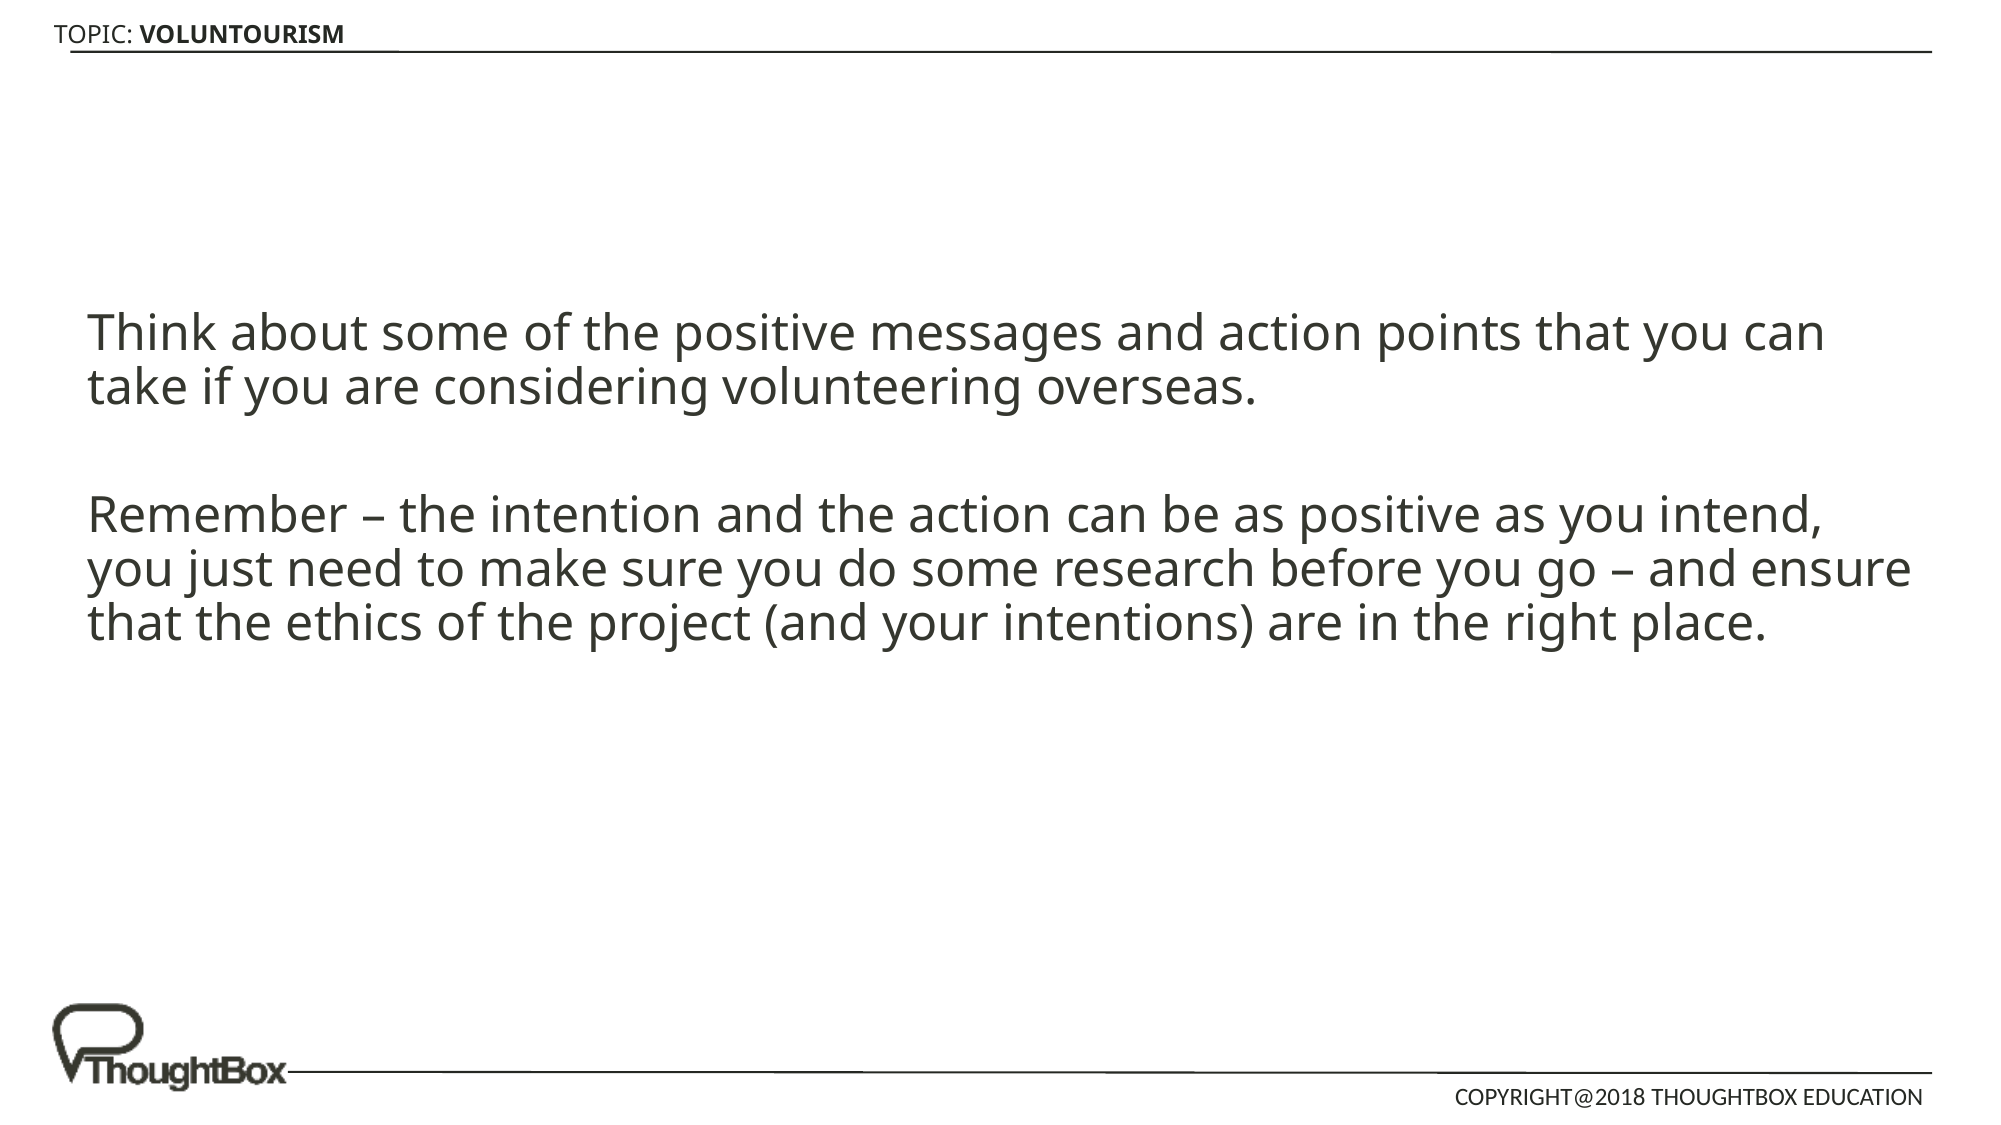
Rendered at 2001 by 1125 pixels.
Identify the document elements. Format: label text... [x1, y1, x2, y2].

picture [51, 1002, 288, 1093]
list Think about some of the positive messages and action points that you can take if you are considering volunteering overseas. Remember – the intention and the action can be as positive as you intend, you just need to make sure you do some research before you go – and ensure that the ethics of the project (and your intentions) are in the right place. [72, 299, 1933, 1014]
